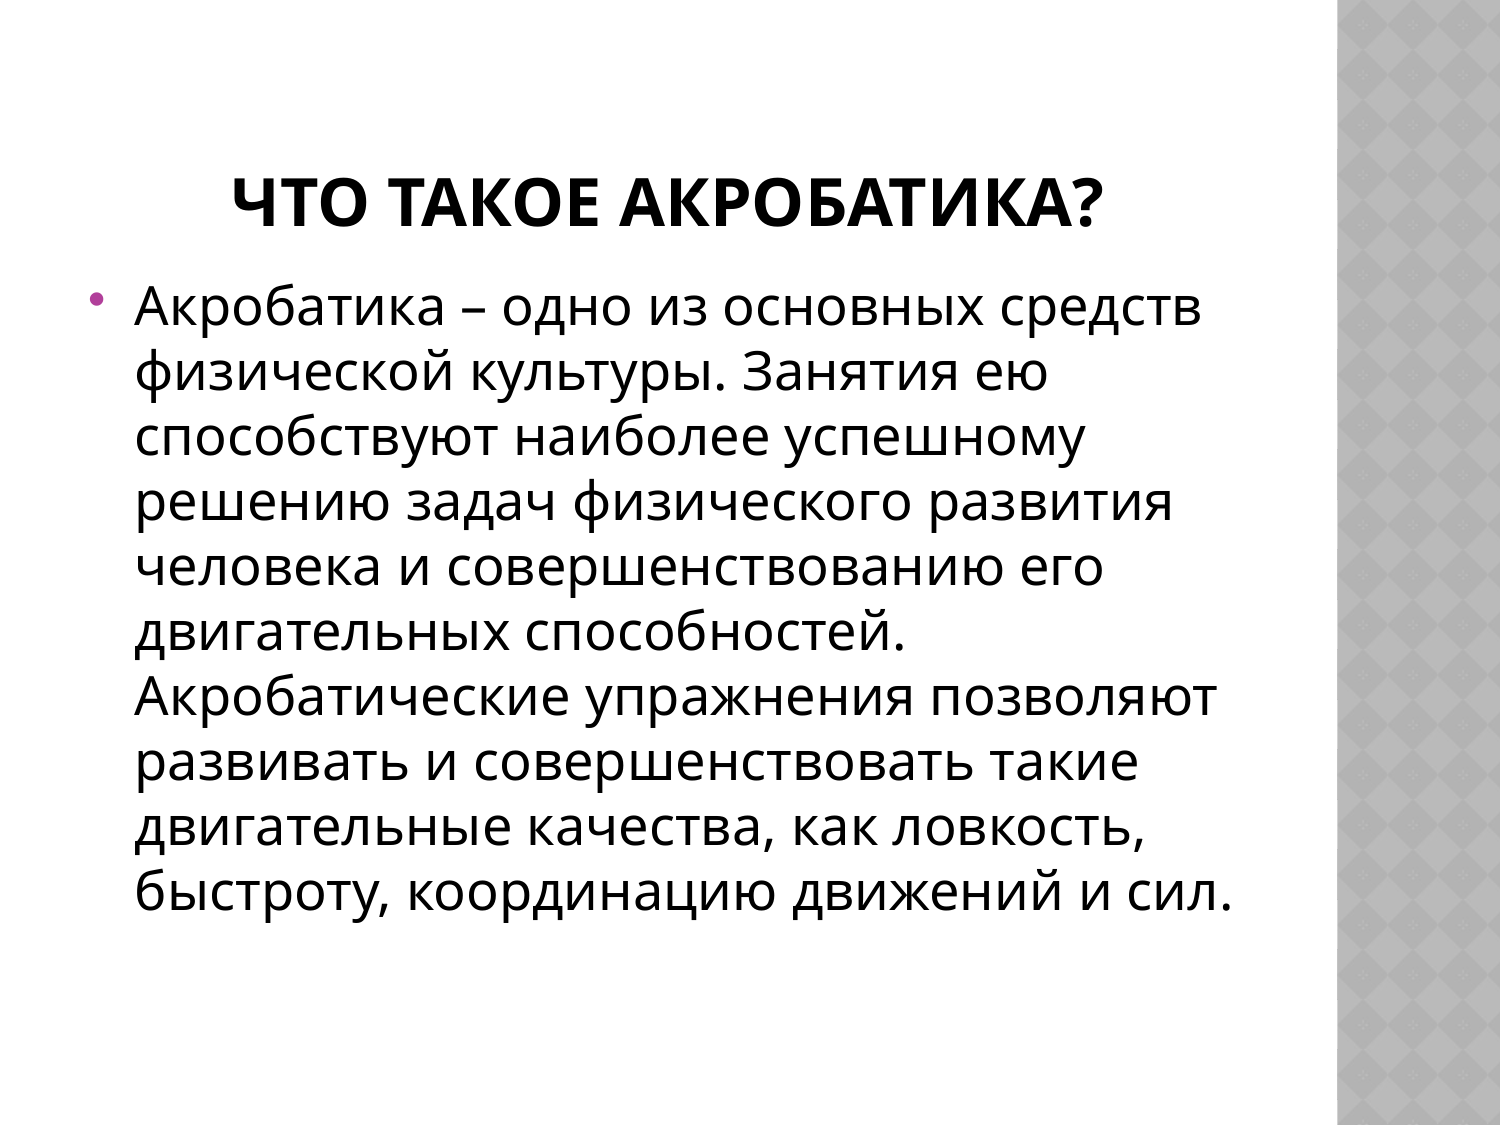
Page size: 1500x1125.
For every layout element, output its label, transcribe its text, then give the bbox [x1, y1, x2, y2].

list Акробатика – одно из основных средств физической культуры. Занятия ею способствуют наиболее успешному решению задач физического развития человека и совершенствованию его двигательных способностей. Акробатические упражнения позволяют развивать и совершенствовать такие двигательные качества, как ловкость, быстроту, координацию движений и сил. [74, 263, 1263, 1060]
title Что такое Акробатика? [75, 52, 1263, 240]
